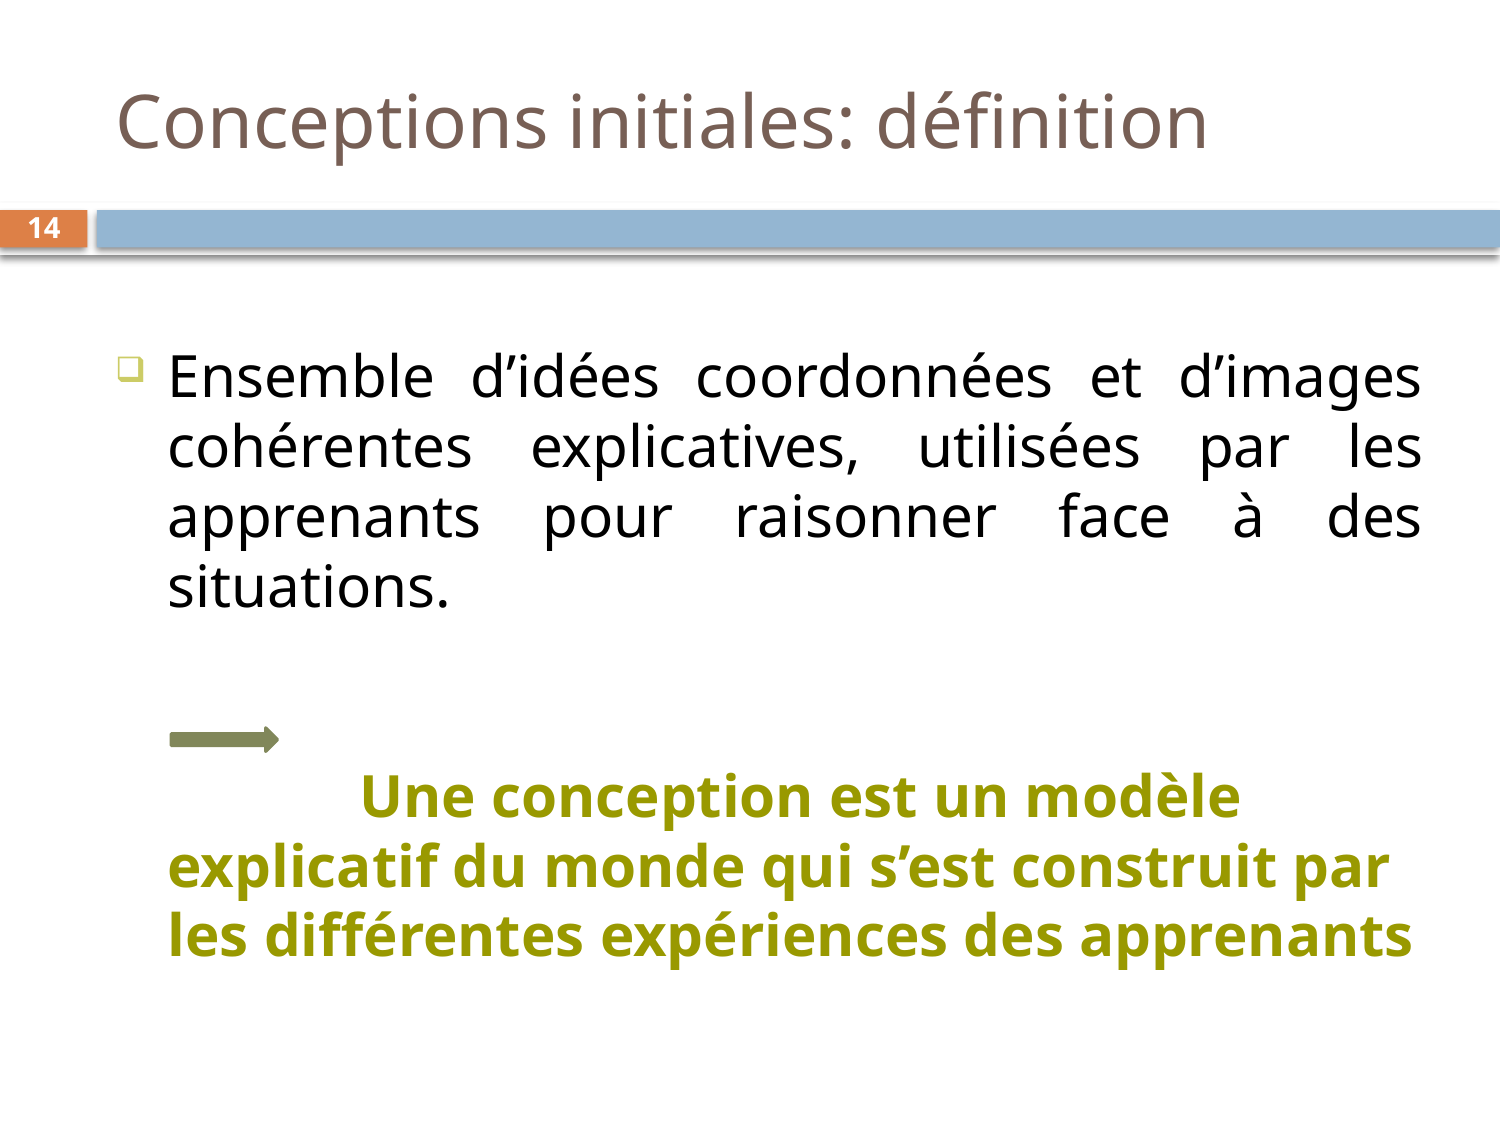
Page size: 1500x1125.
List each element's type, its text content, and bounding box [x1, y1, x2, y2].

slide_number 14 [0, 208, 88, 249]
title Conceptions initiales: définition [100, 37, 1438, 200]
list Ensemble d’idées coordonnées et d’images cohérentes explicatives, utilisées par les apprenants pour raisonner face à des situations. Une conception est un modèle explicatif du monde qui s’est construit par les différentes expériences des apprenants [100, 262, 1438, 1000]
text_box [169, 726, 279, 753]
